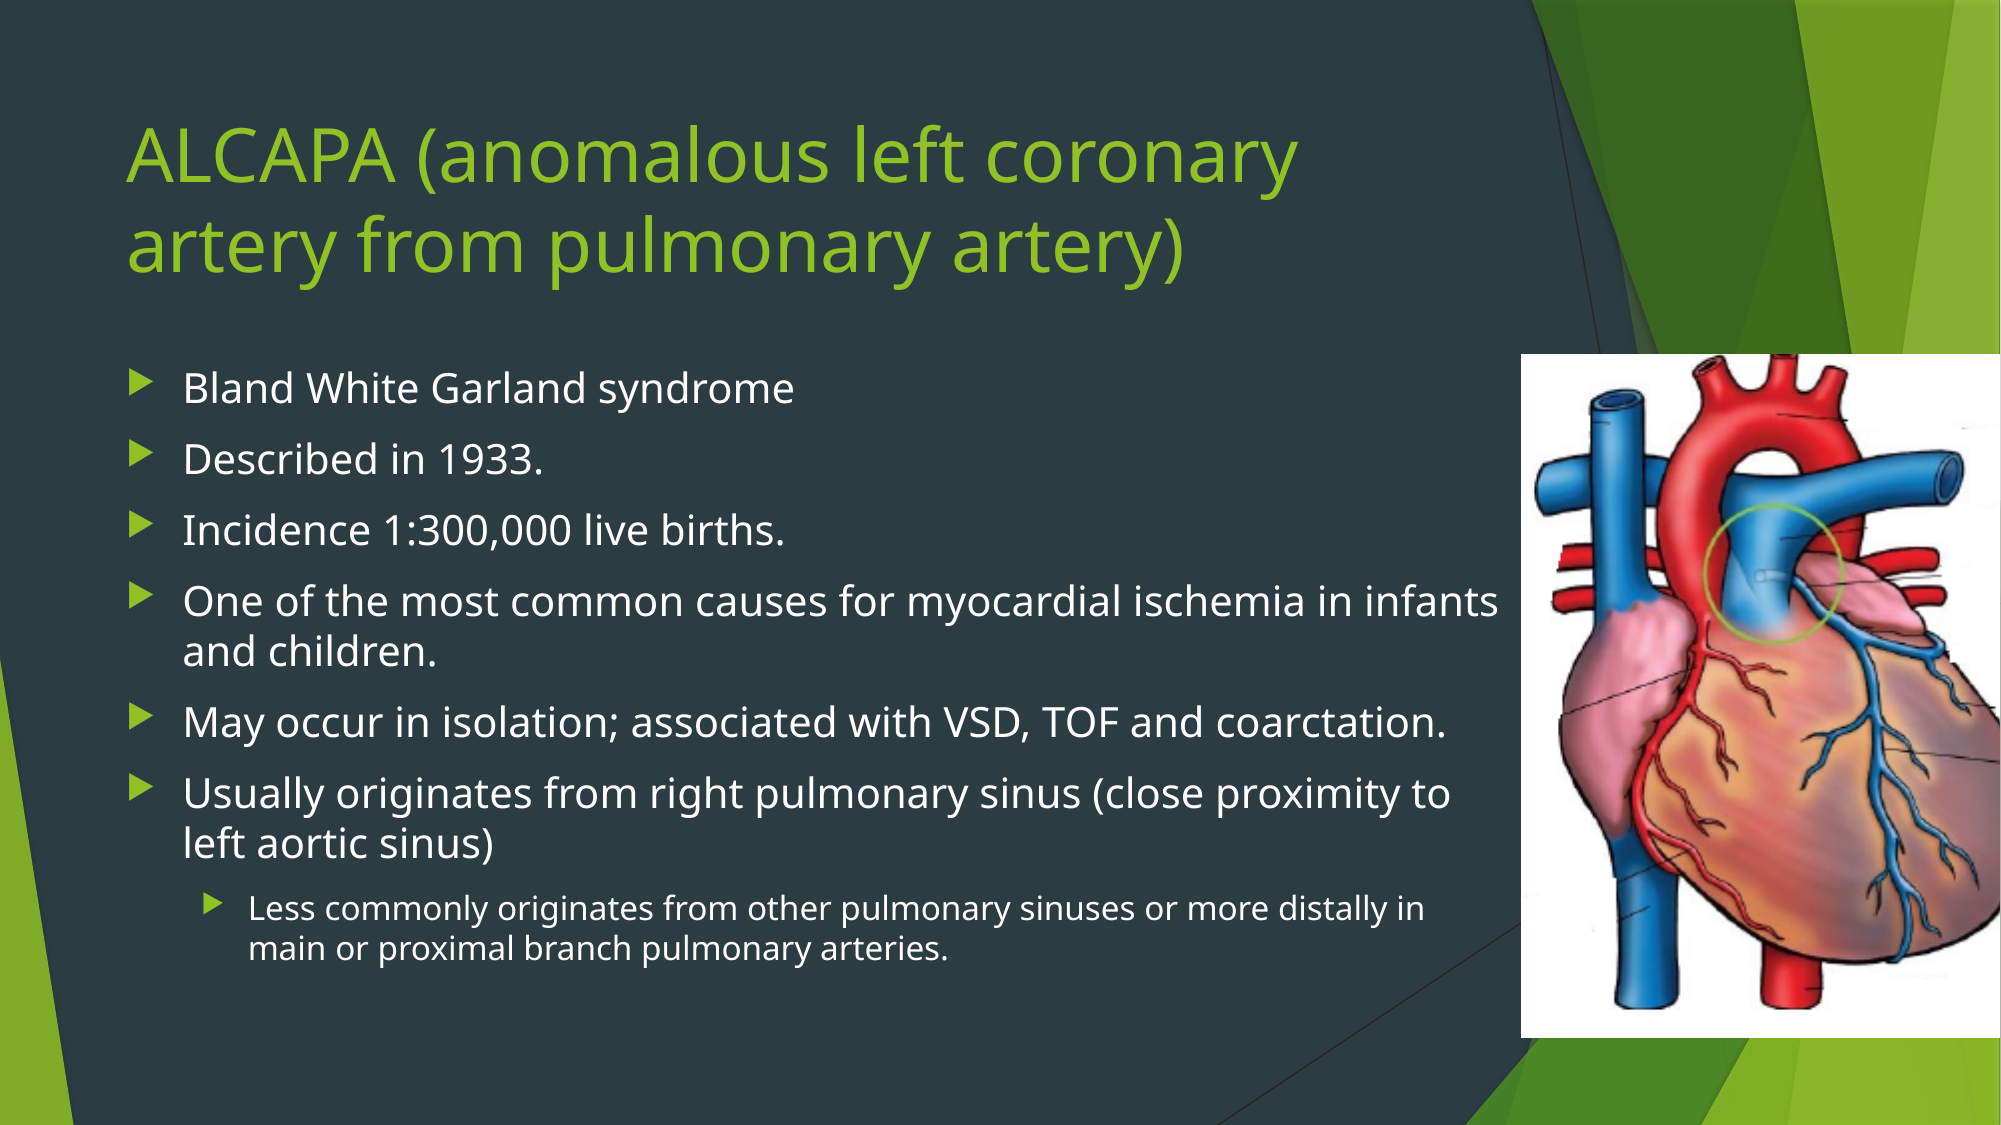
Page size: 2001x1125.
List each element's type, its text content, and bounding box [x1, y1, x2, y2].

title ALCAPA (anomalous left coronary artery from pulmonary artery) [111, 99, 1522, 317]
picture [1520, 353, 2000, 1039]
list Bland White Garland syndrome Described in 1933. Incidence 1:300,000 live births. One of the most common causes for myocardial ischemia in infants and children. May occur in isolation; associated with VSD, TOF and coarctation. Usually originates from right pulmonary sinus (close proximity to left aortic sinus) Less commonly originates from other pulmonary sinuses or more distally in main or proximal branch pulmonary arteries. [111, 354, 1519, 992]
